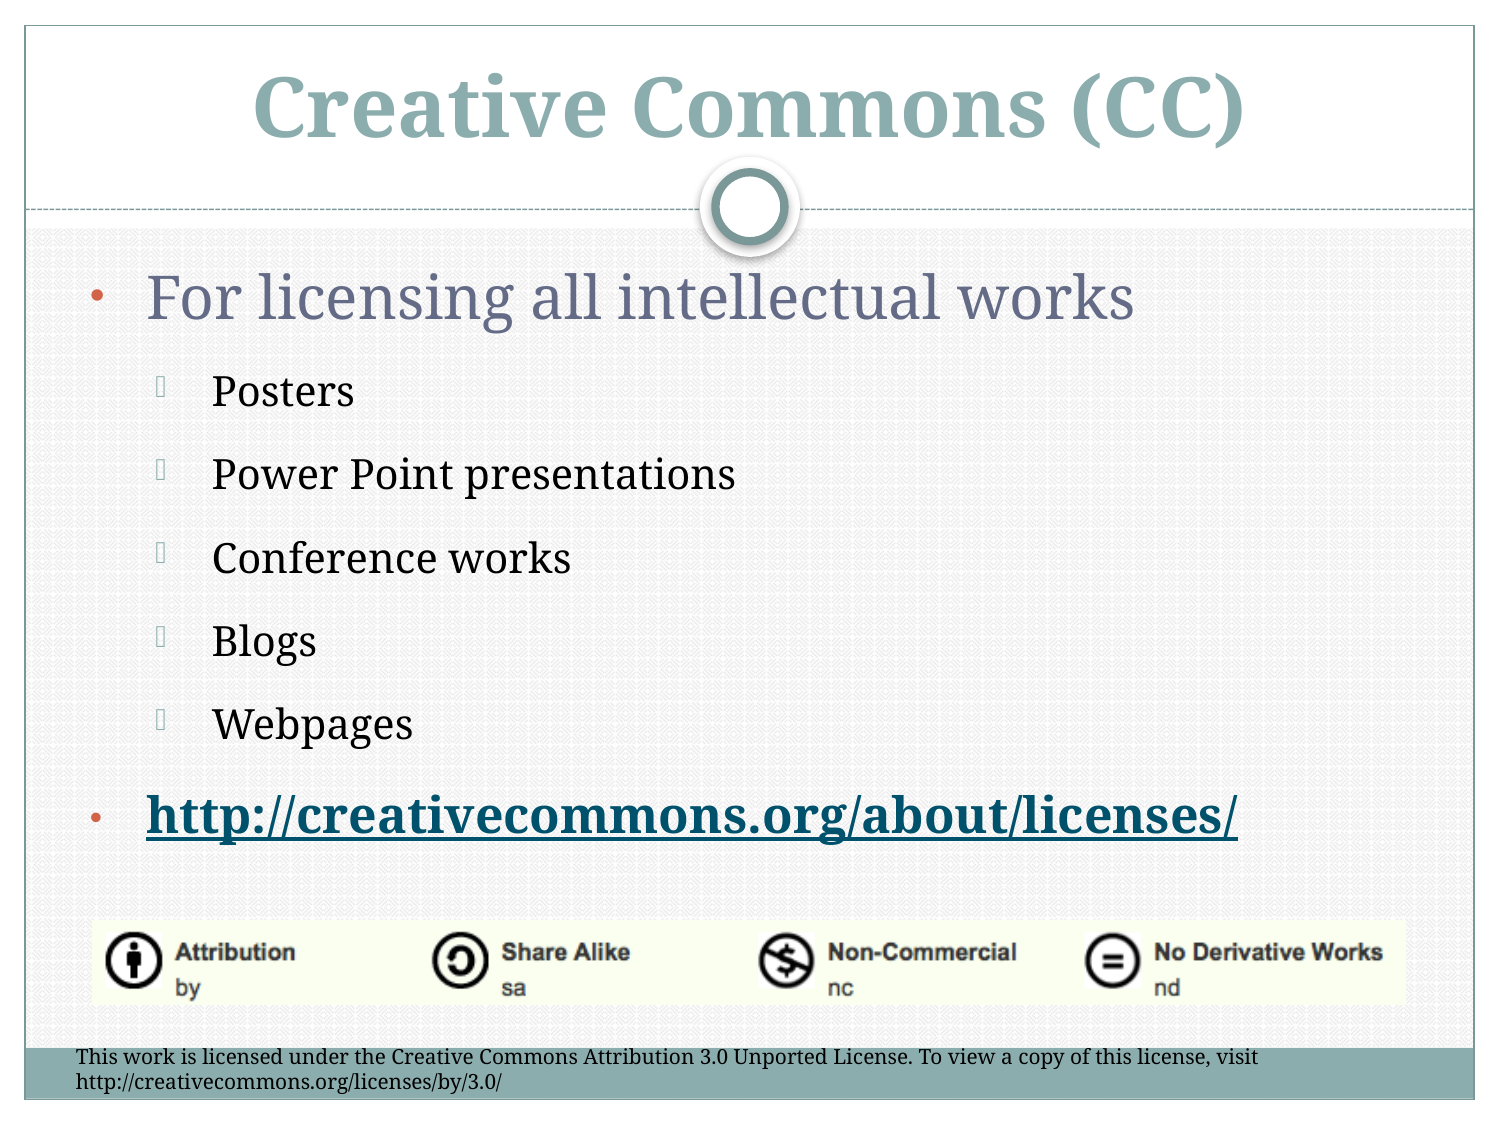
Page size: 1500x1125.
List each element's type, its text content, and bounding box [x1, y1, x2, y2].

list For licensing all intellectual works Posters Power Point presentations Conference works Blogs Webpages http://creativecommons.org/about/licenses/ [75, 251, 1425, 1005]
picture [92, 920, 1407, 1006]
title Creative Commons (CC) [49, 37, 1450, 162]
text_box This work is licensed under the Creative Commons Attribution 3.0 Unported License. To view a copy of this license, visit http://creativecommons.org/licenses/by/3.0/ [61, 1036, 1425, 1102]
